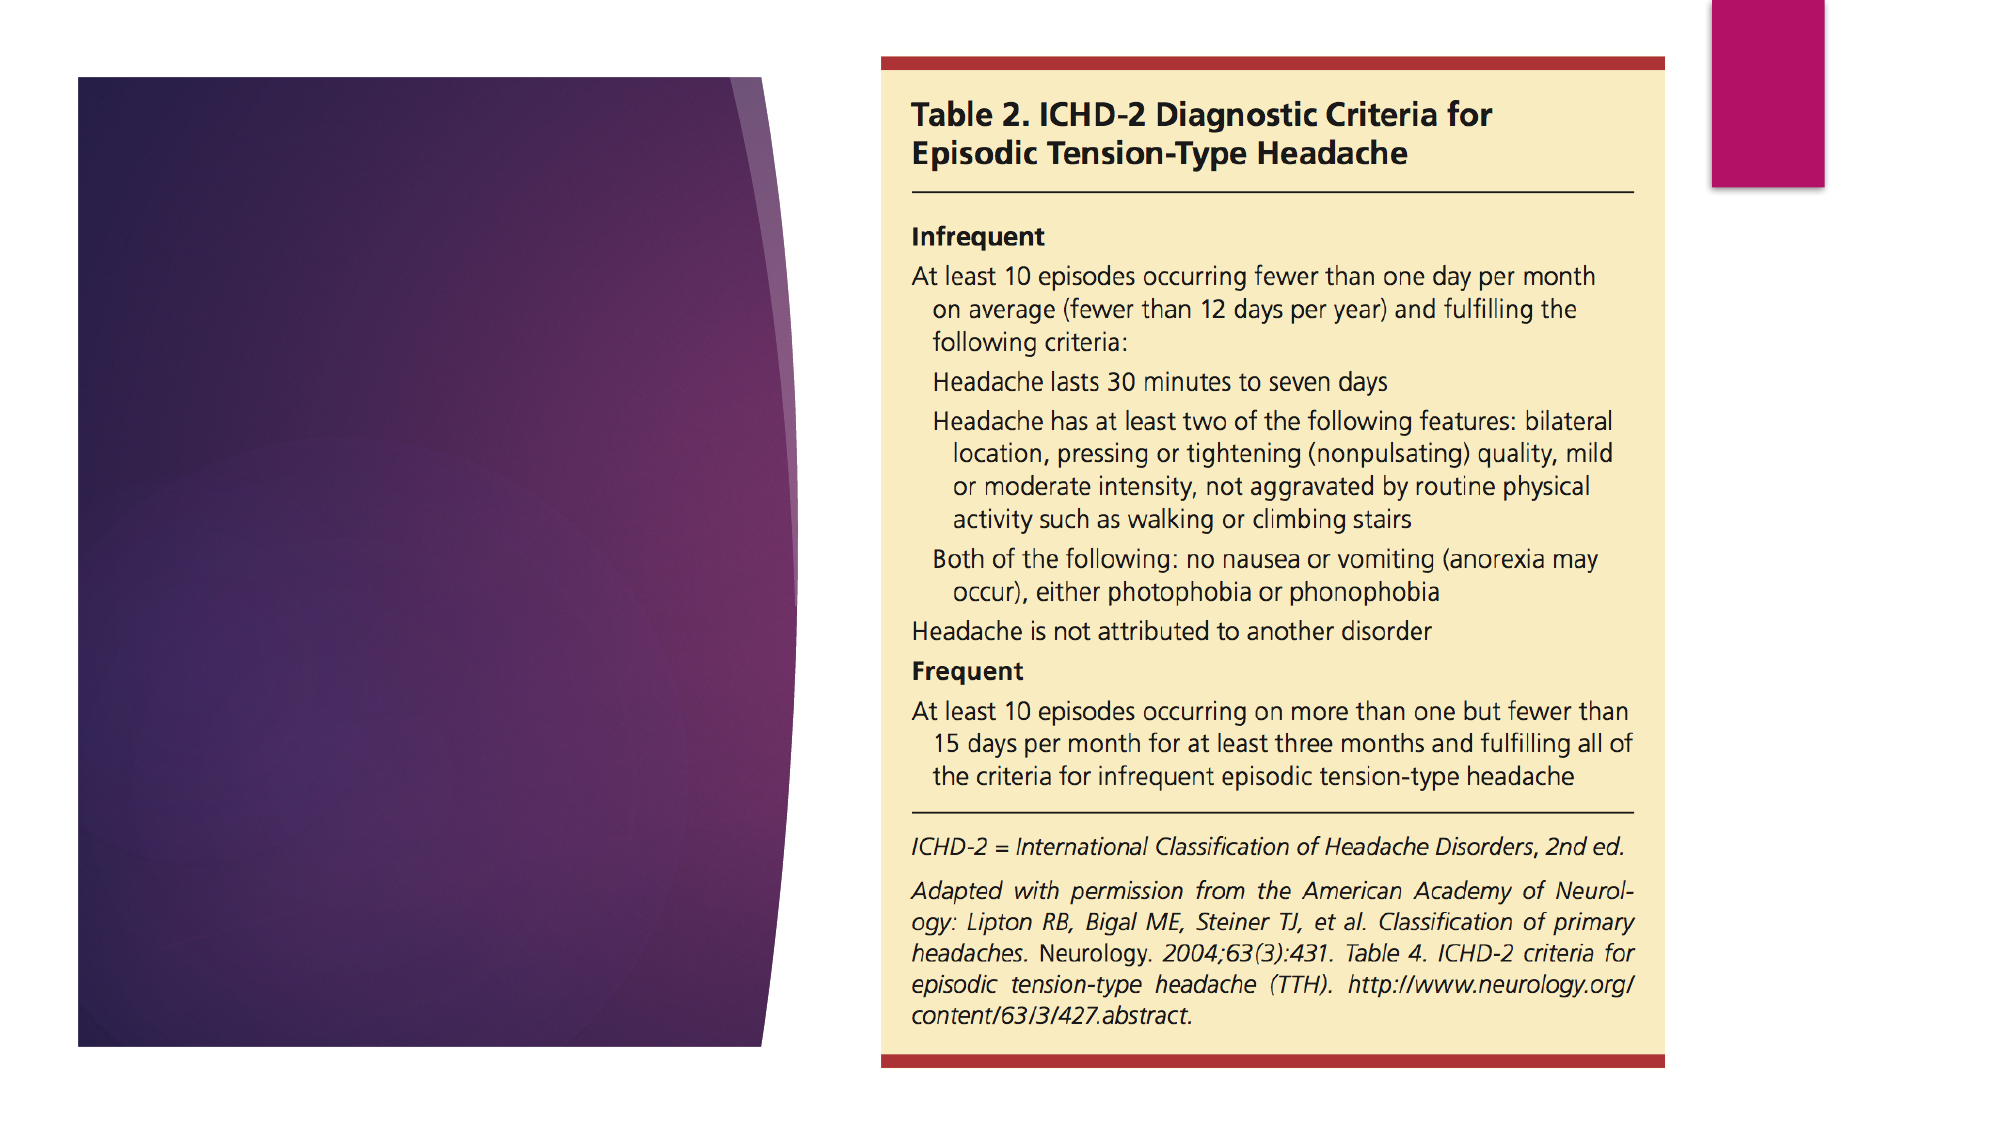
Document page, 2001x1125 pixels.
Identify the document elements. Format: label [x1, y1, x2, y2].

text_box [0, 0, 2000, 1125]
picture [874, 50, 1671, 1075]
